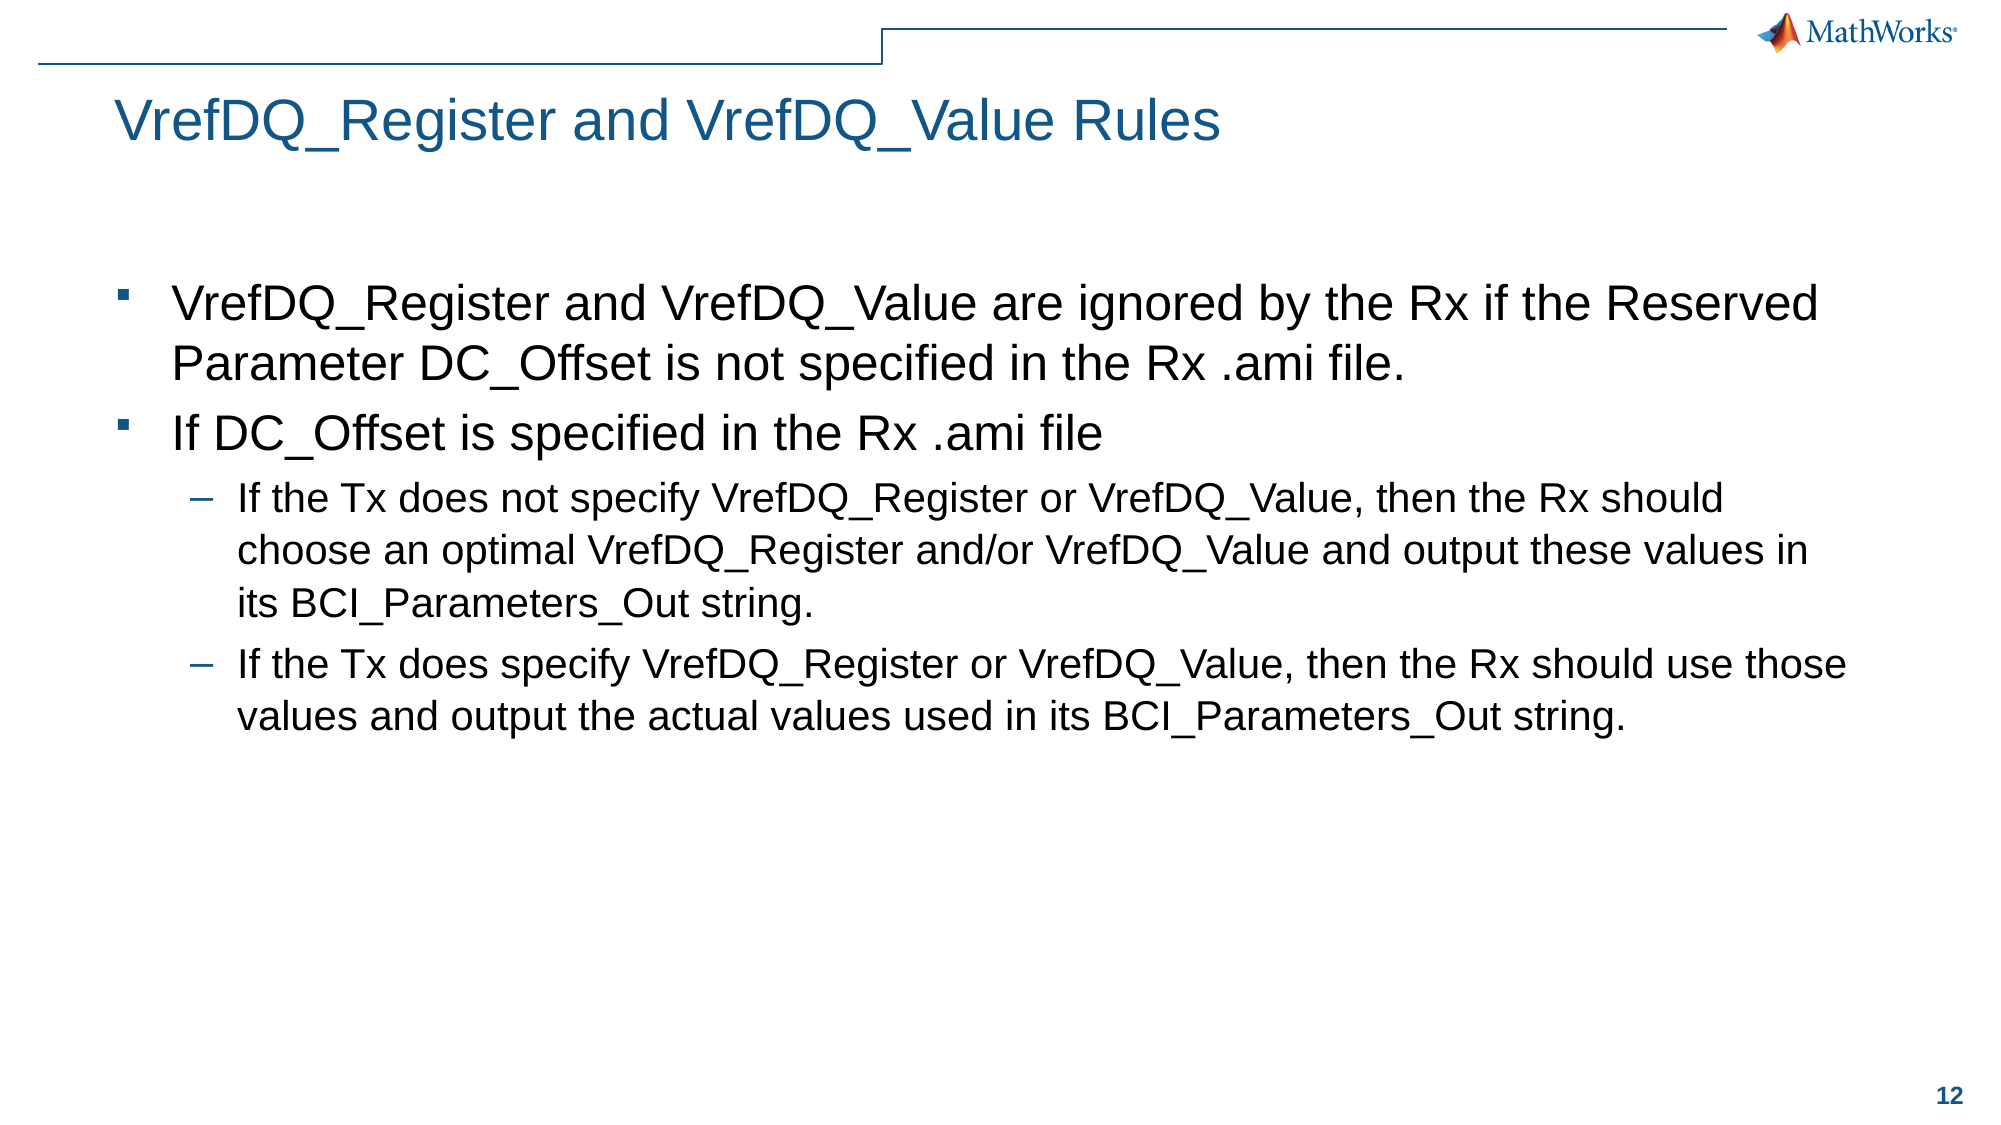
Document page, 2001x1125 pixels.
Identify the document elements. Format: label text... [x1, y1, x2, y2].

picture [1751, 3, 1970, 63]
list VrefDQ_Register and VrefDQ_Value are ignored by the Rx if the Reserved Parameter DC_Offset is not specified in the Rx .ami file. If DC_Offset is specified in the Rx .ami file If the Tx does not specify VrefDQ_Register or VrefDQ_Value, then the Rx should choose an optimal VrefDQ_Register and/or VrefDQ_Value and output these values in its BCI_Parameters_Out string. If the Tx does specify VrefDQ_Register or VrefDQ_Value, then the Rx should use those values and output the actual values used in its BCI_Parameters_Out string. [99, 262, 1867, 1025]
title VrefDQ_Register and VrefDQ_Value Rules [99, 75, 1867, 238]
